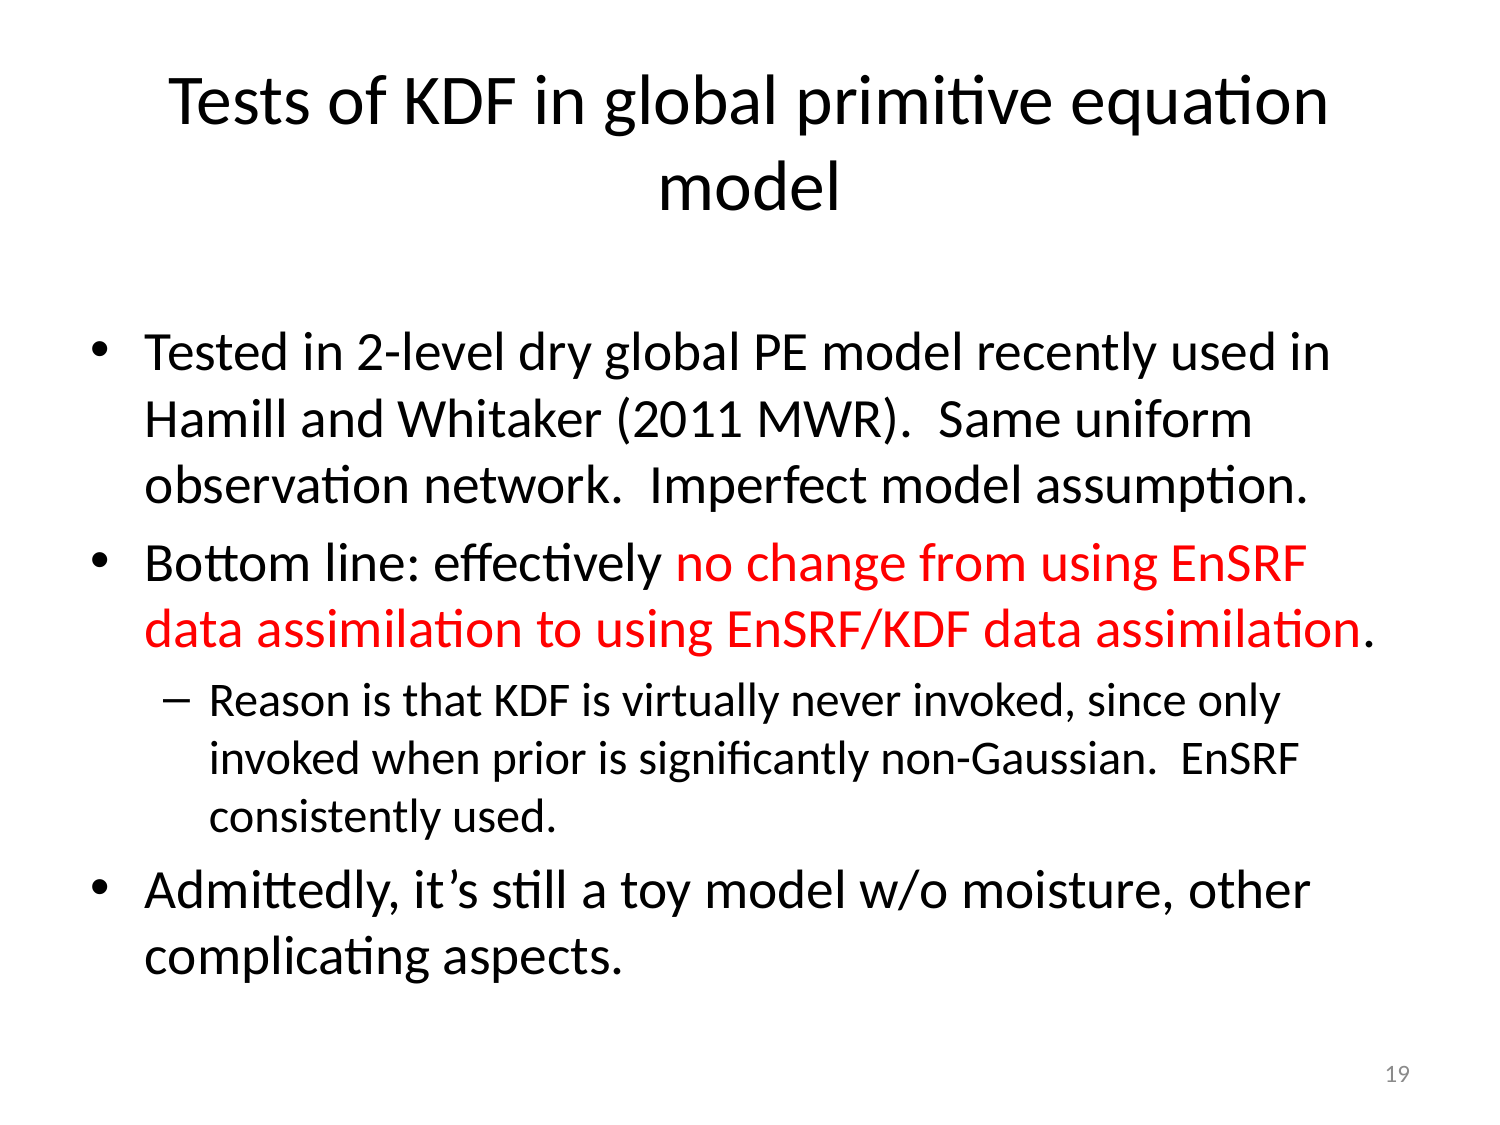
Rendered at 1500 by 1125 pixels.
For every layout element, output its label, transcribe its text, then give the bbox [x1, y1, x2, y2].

title Tests of KDF in global primitive equation model [75, 45, 1425, 233]
list Tested in 2-level dry global PE model recently used in Hamill and Whitaker (2011 MWR). Same uniform observation network. Imperfect model assumption. Bottom line: effectively no change from using EnSRF data assimilation to using EnSRF/KDF data assimilation. Reason is that KDF is virtually never invoked, since only invoked when prior is significantly non-Gaussian. EnSRF consistently used. Admittedly, it’s still a toy model w/o moisture, other complicating aspects. [75, 308, 1425, 1051]
slide_number 19 [1074, 1042, 1425, 1103]
